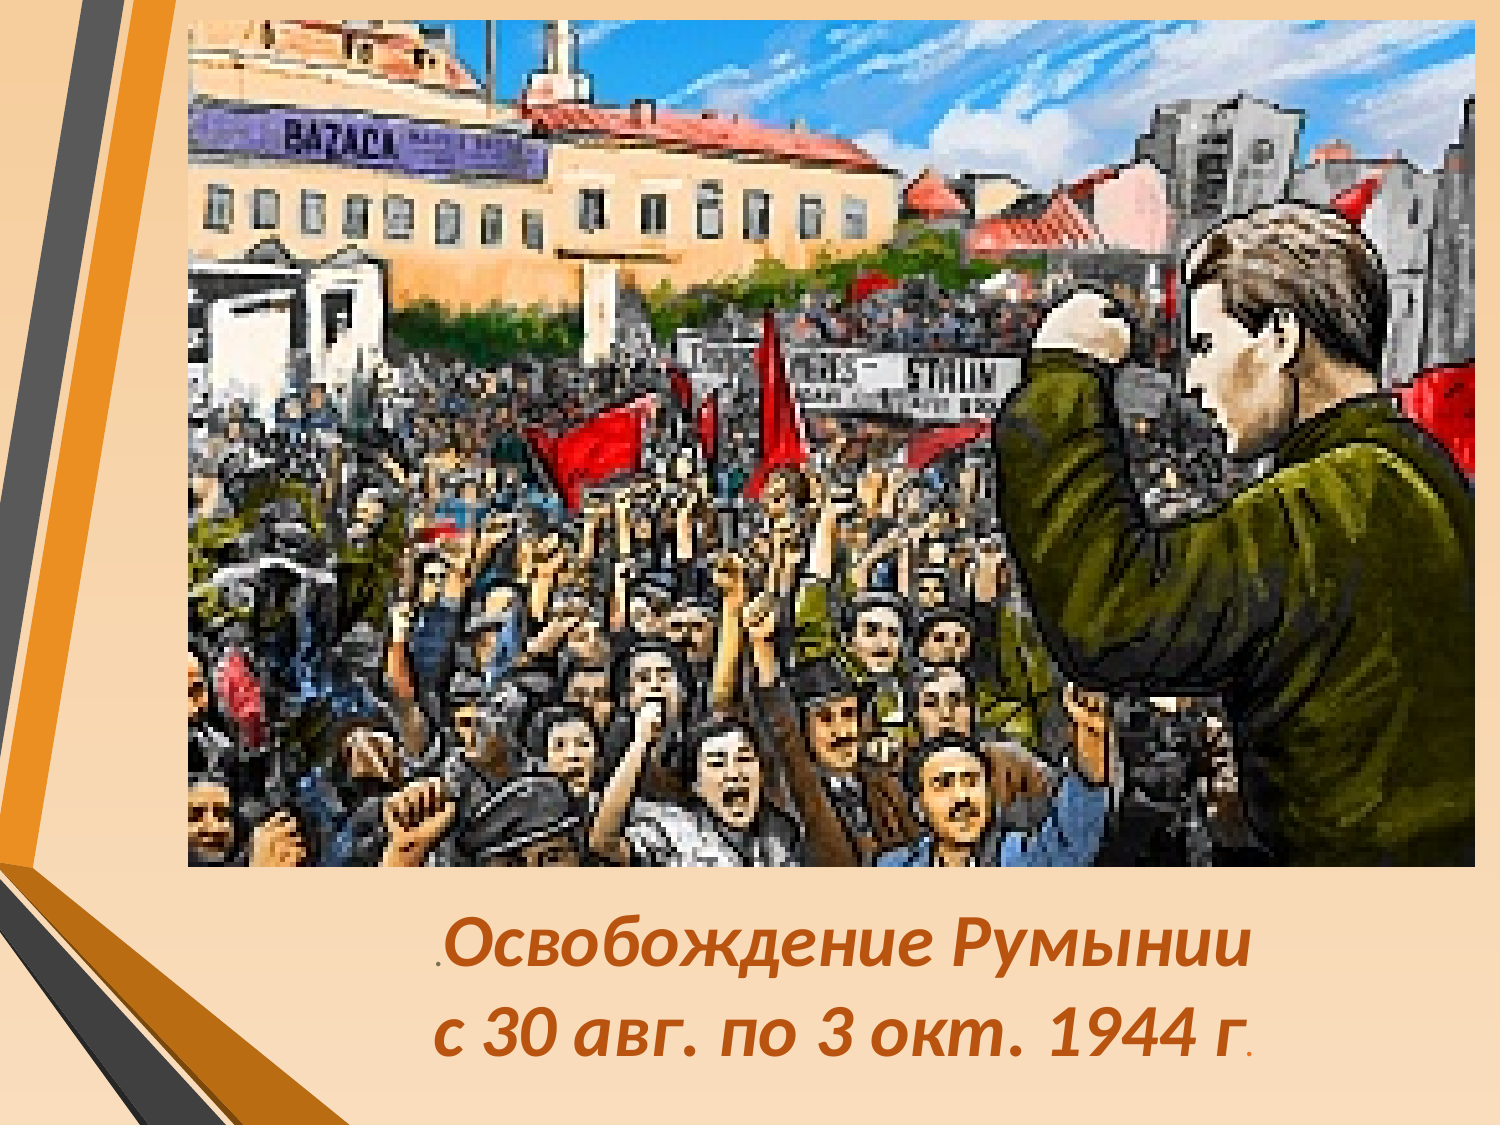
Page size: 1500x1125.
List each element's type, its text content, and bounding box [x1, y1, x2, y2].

picture [188, 20, 1475, 867]
text_box .Освобождение Румынии с 30 авг. по 3 окт. 1944 г. [212, 884, 1475, 1080]
